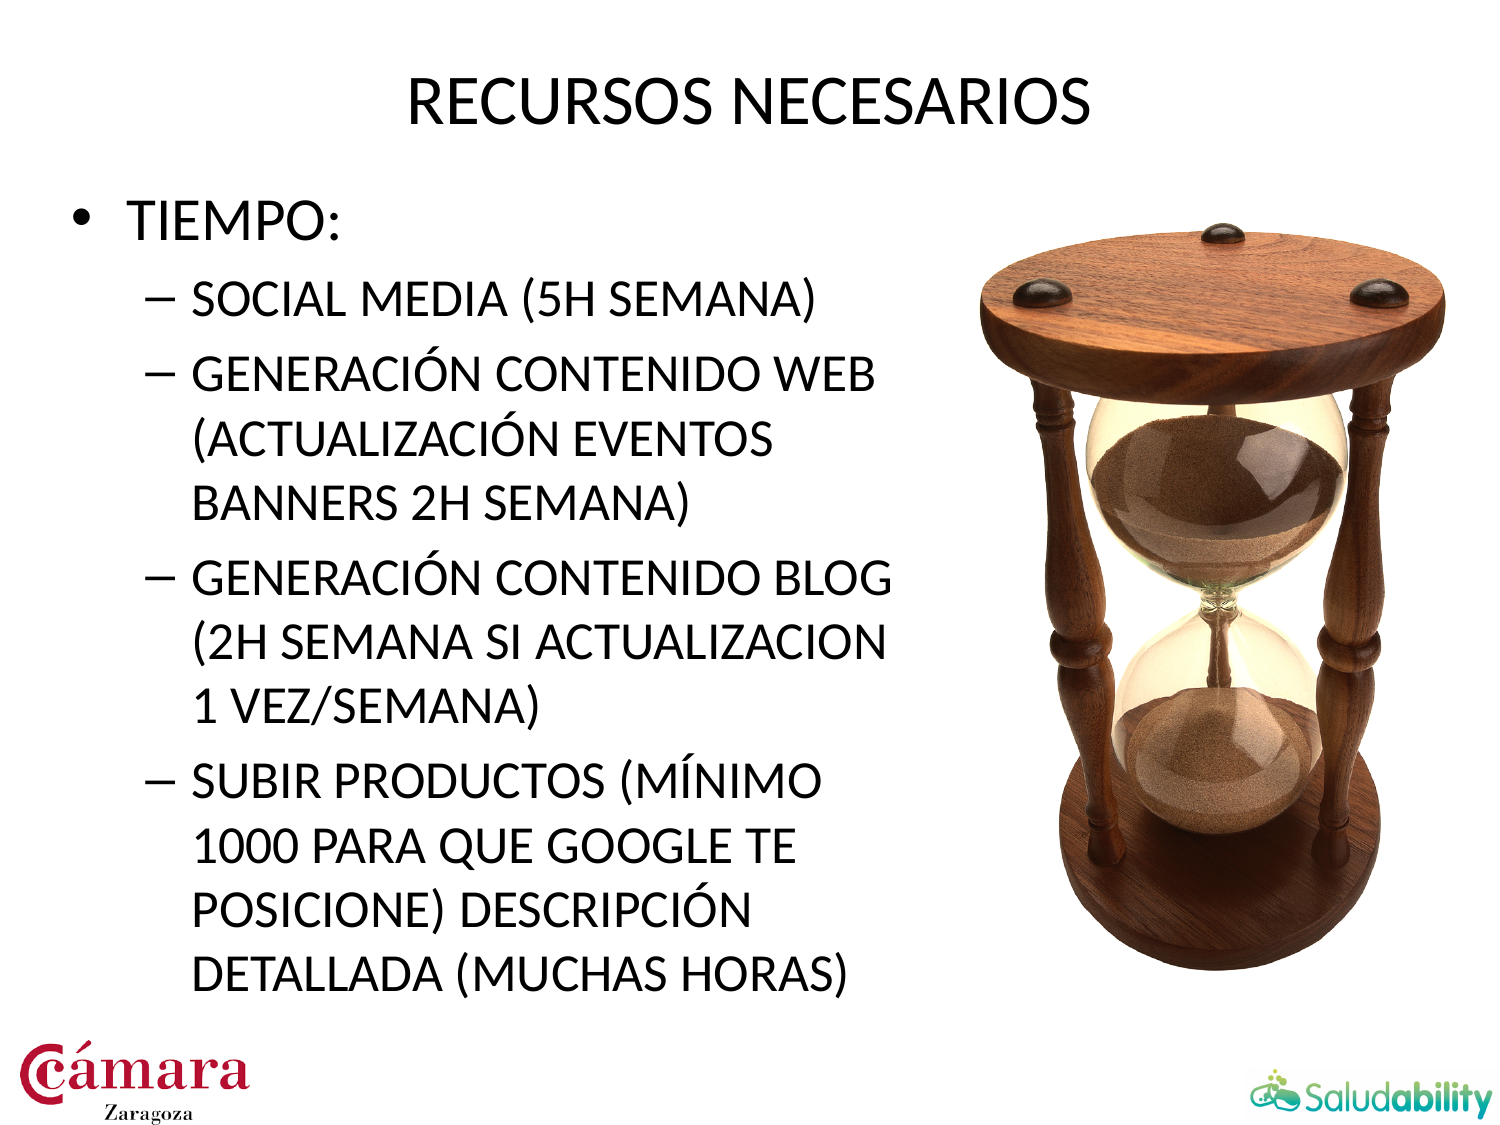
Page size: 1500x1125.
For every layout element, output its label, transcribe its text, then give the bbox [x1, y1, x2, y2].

picture [965, 208, 1460, 986]
picture [1245, 1068, 1500, 1120]
list TIEMPO: SOCIAL MEDIA (5H SEMANA) GENERACIÓN CONTENIDO WEB (ACTUALIZACIÓN EVENTOS BANNERS 2H SEMANA) GENERACIÓN CONTENIDO BLOG (2H SEMANA SI ACTUALIZACION 1 VEZ/SEMANA) SUBIR PRODUCTOS (MÍNIMO 1000 PARA QUE GOOGLE TE POSICIONE) DESCRIPCIÓN DETALLADA (MUCHAS HORAS) [55, 171, 911, 1019]
picture [20, 1040, 251, 1125]
title RECURSOS NECESARIOS [75, 45, 1425, 233]
